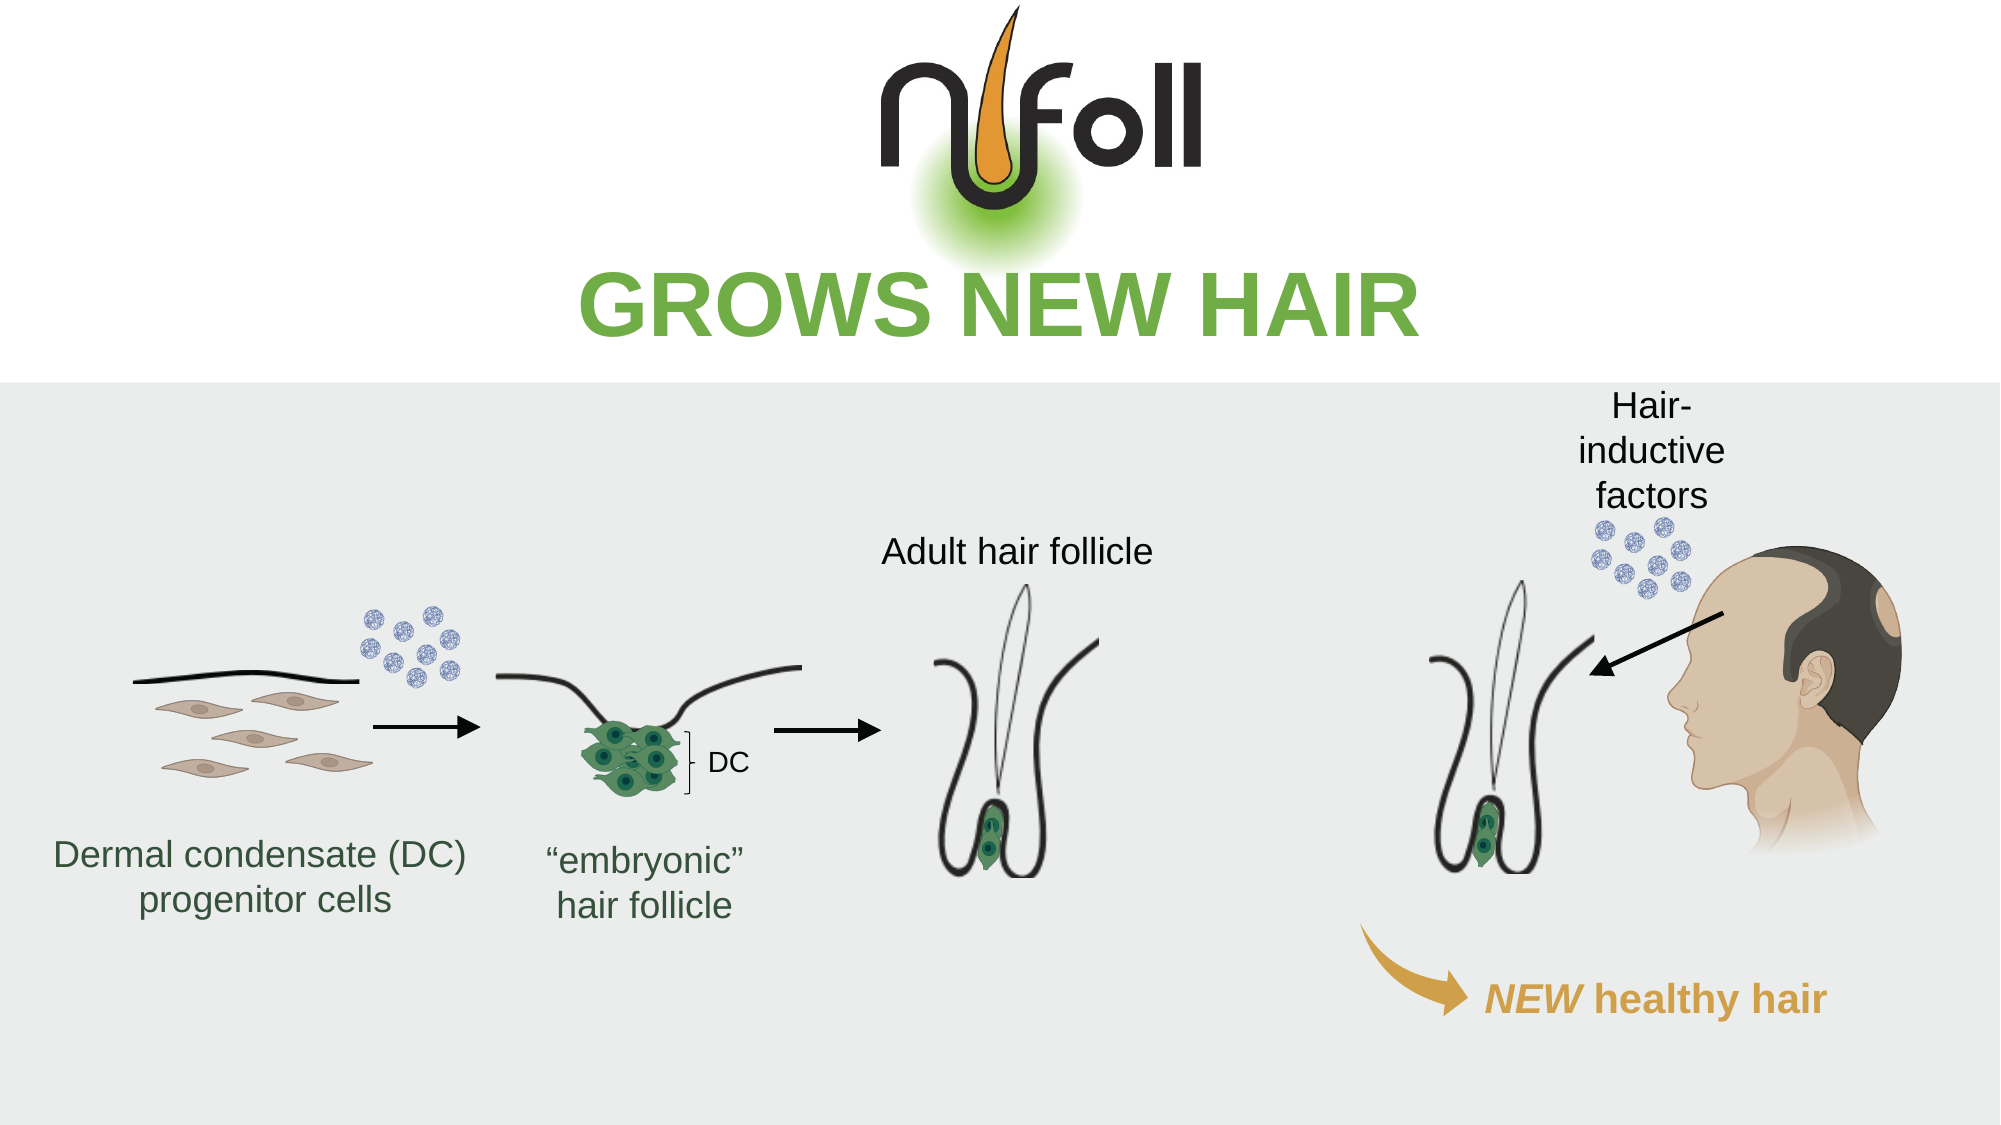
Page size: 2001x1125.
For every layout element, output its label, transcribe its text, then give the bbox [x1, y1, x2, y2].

text_box [0, 382, 2000, 1125]
text_box GROWS NEW HAIR [41, 250, 1959, 410]
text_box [1588, 612, 1724, 676]
picture [881, 4, 1201, 280]
picture [1588, 513, 1917, 855]
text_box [1429, 580, 1595, 875]
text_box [25, 519, 1236, 935]
